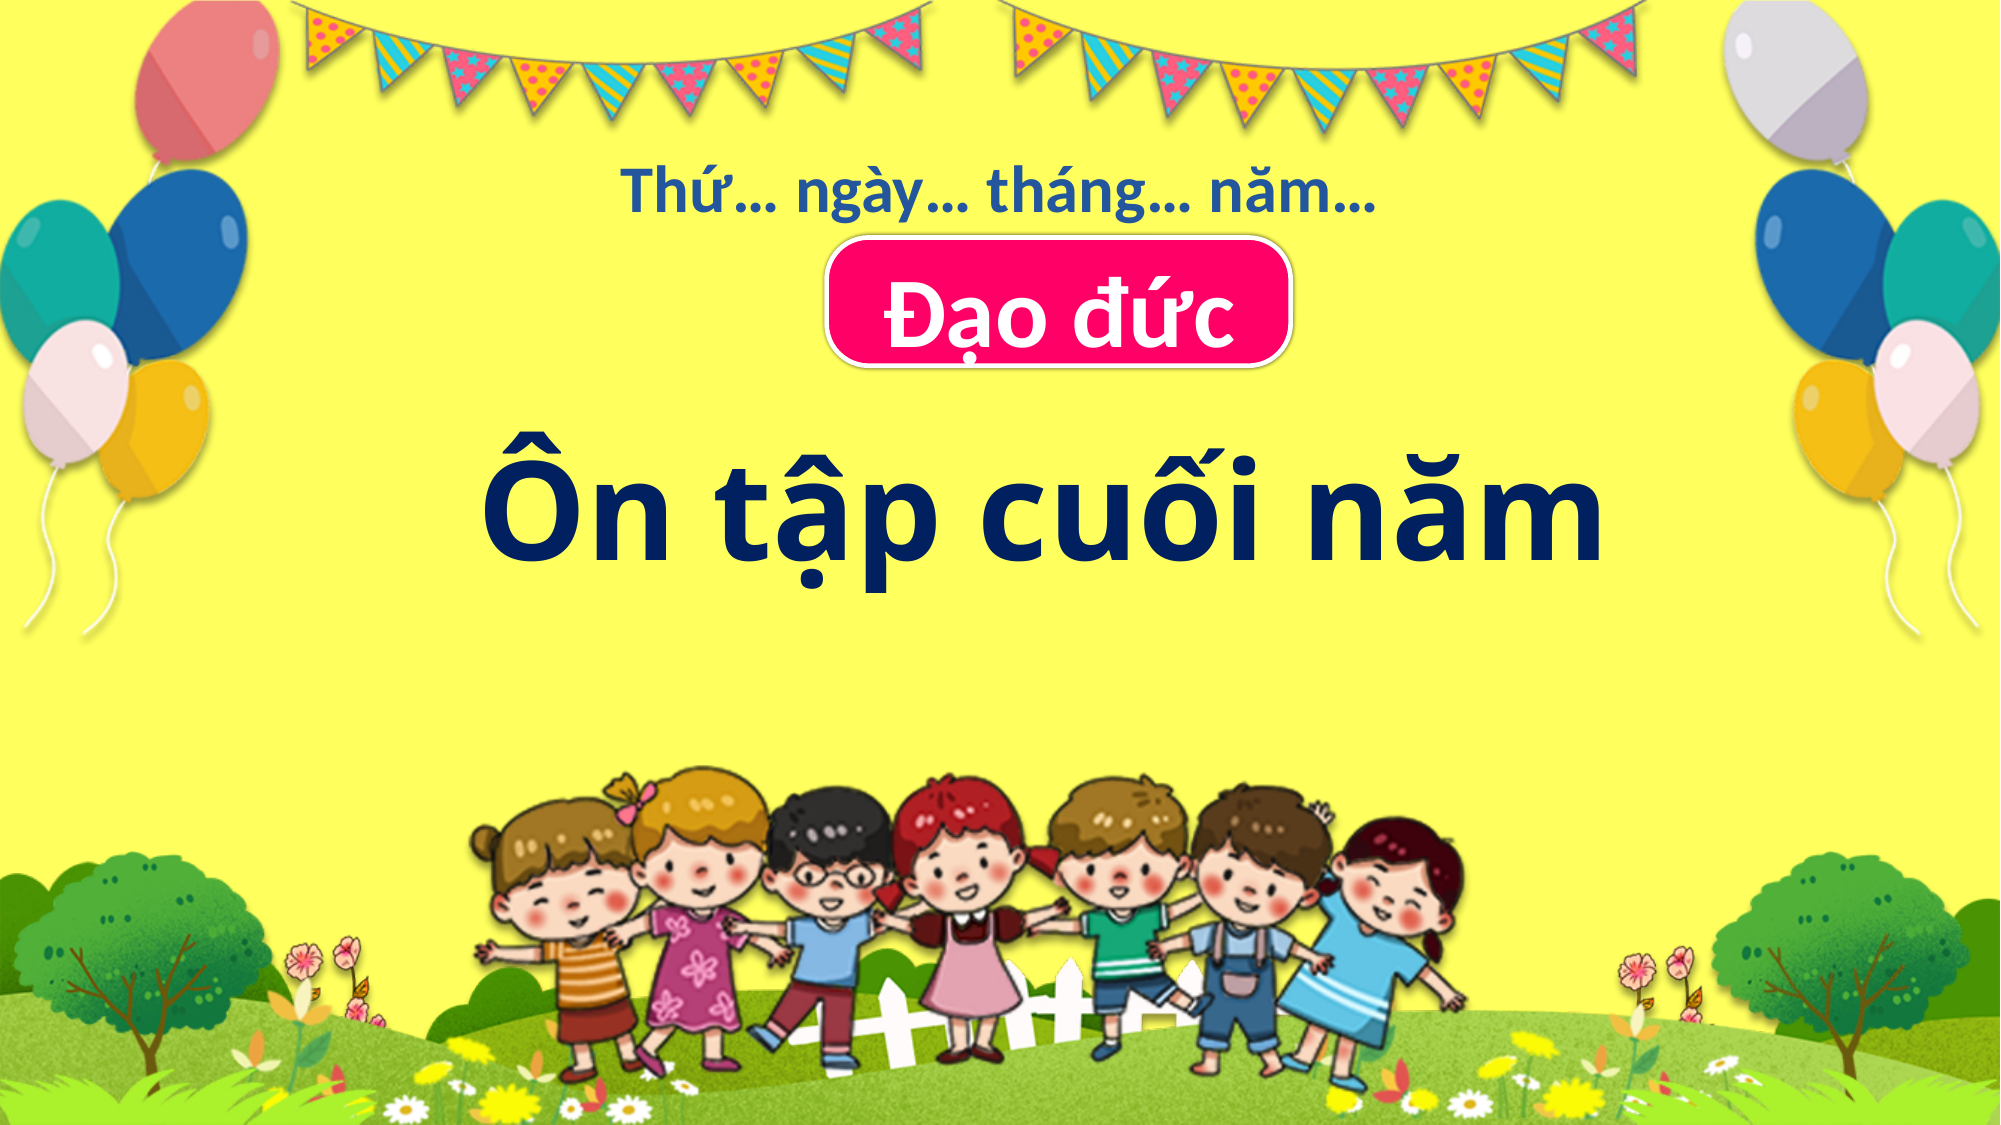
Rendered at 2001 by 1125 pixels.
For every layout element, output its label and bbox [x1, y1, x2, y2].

picture [0, 0, 2000, 1125]
text_box [826, 237, 1291, 374]
